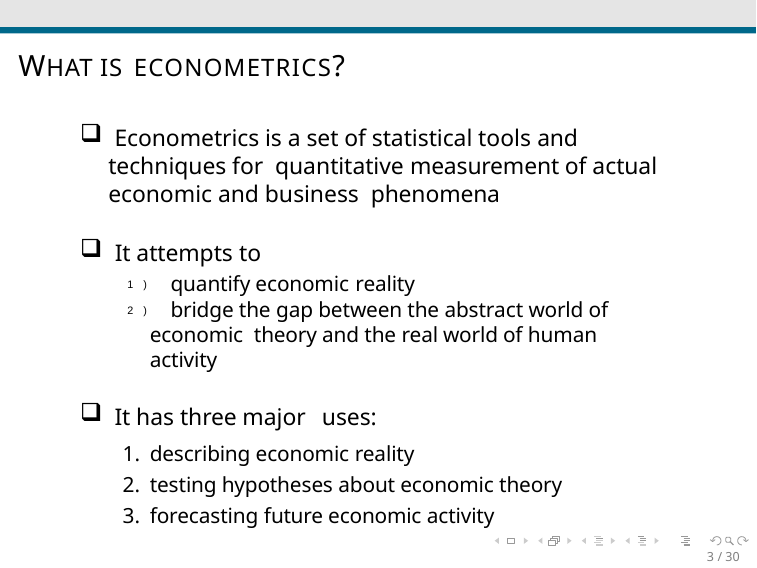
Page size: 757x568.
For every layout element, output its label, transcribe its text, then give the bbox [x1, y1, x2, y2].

title WHAT IS ECONOMETRICS? [16, 44, 372, 143]
slide_number 3 / 30 [702, 547, 746, 568]
text_box Econometrics is a set of statistical tools and techniques for quantitative measurement of actual economic and business phenomena It attempts to 1) quantify economic reality 2) bridge the gap between the abstract world of economic theory and the real world of human activity It has three major uses: describing economic reality testing hypotheses about economic theory forecasting future economic activity [69, 119, 708, 528]
